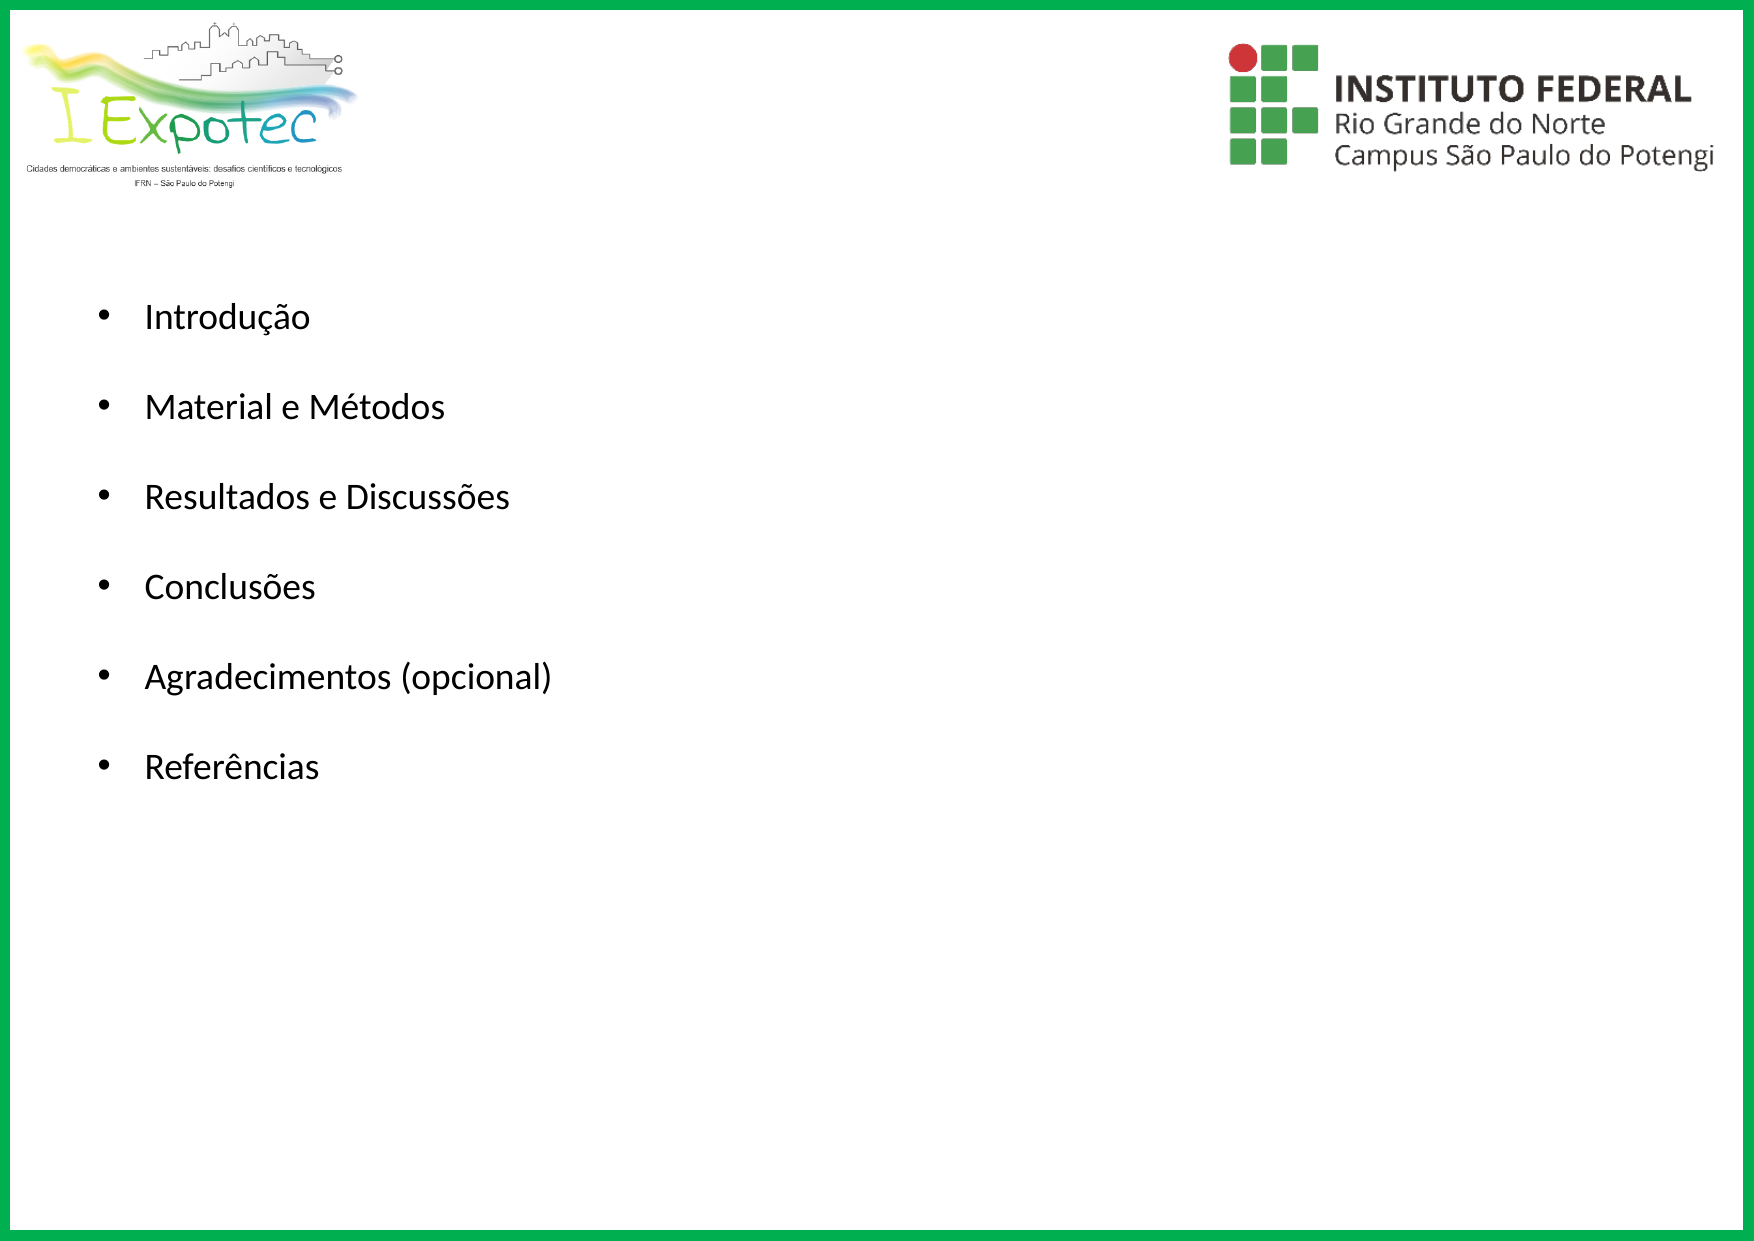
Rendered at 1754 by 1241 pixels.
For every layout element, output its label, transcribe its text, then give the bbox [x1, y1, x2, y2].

text_box [0, 0, 1754, 1241]
picture [16, 10, 372, 206]
picture [1209, 28, 1733, 187]
text_box Introdução Material e Métodos Resultados e Discussões Conclusões Agradecimentos (opcional) Referências [82, 284, 916, 794]
